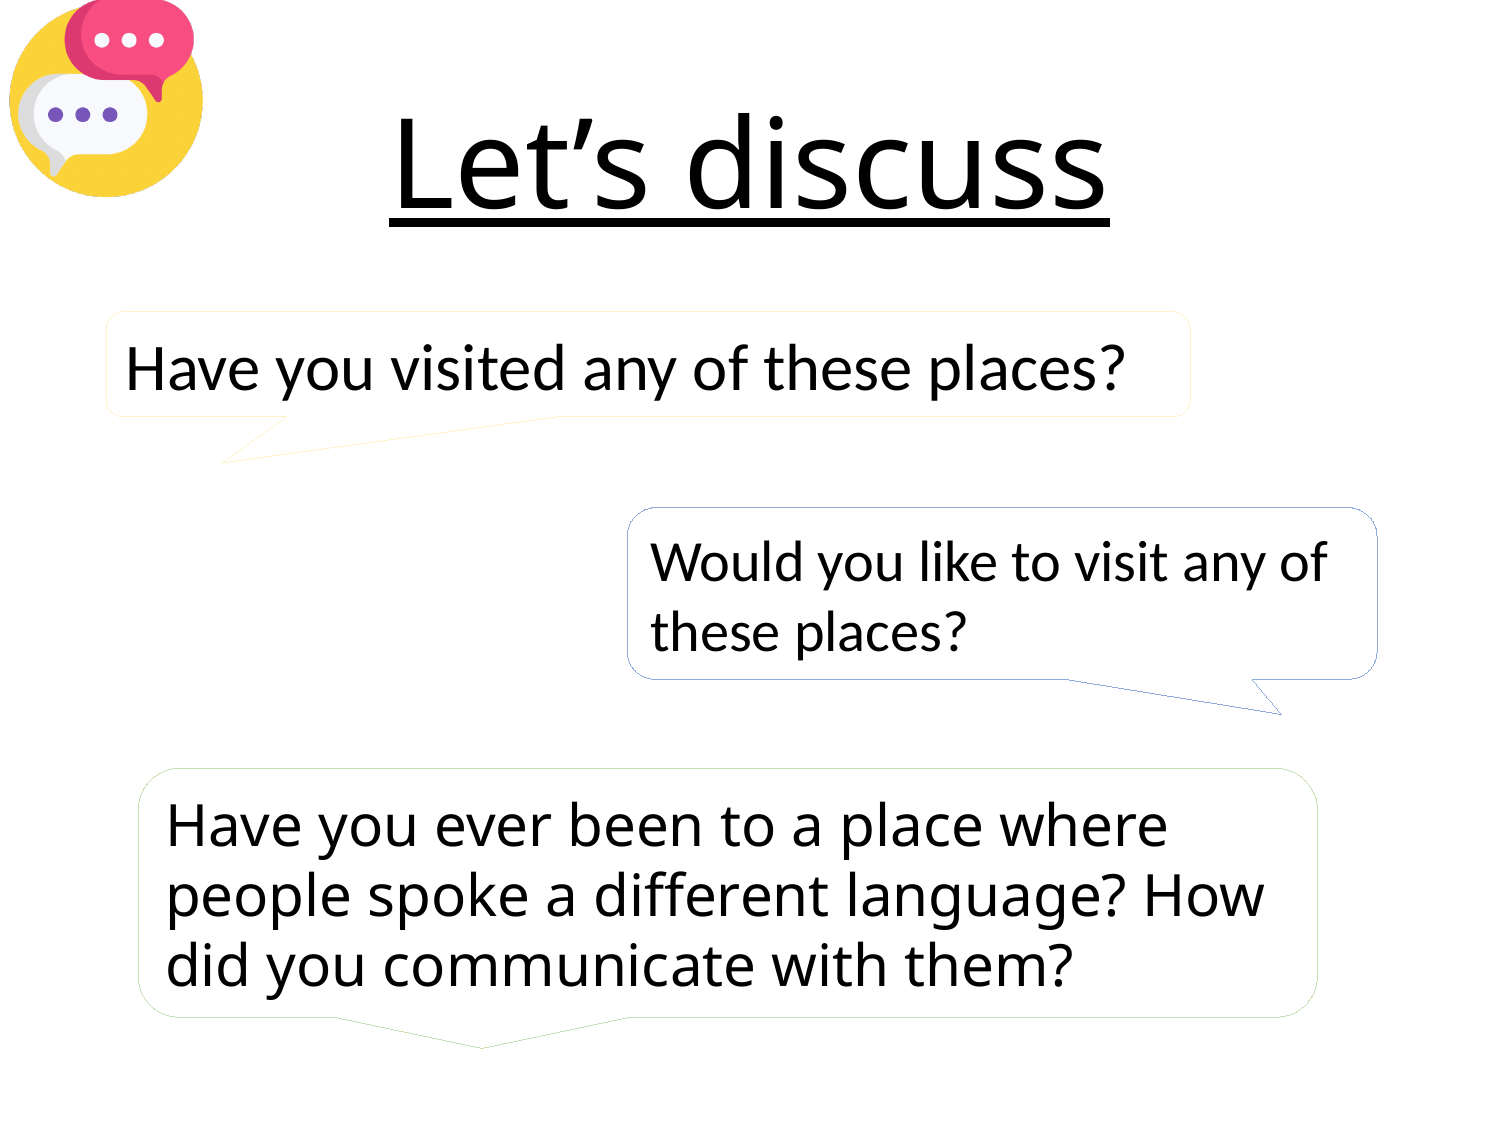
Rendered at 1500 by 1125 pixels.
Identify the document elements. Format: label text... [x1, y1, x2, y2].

picture [7, 0, 205, 197]
text_box Have you visited any of these places? [105, 311, 1191, 463]
text_box Would you like to visit any of these places? [627, 507, 1378, 715]
text_box Have you ever been to a place where people spoke a different language? How did you communicate with them? [138, 768, 1318, 1049]
title Let’s discuss [103, 59, 1397, 278]
